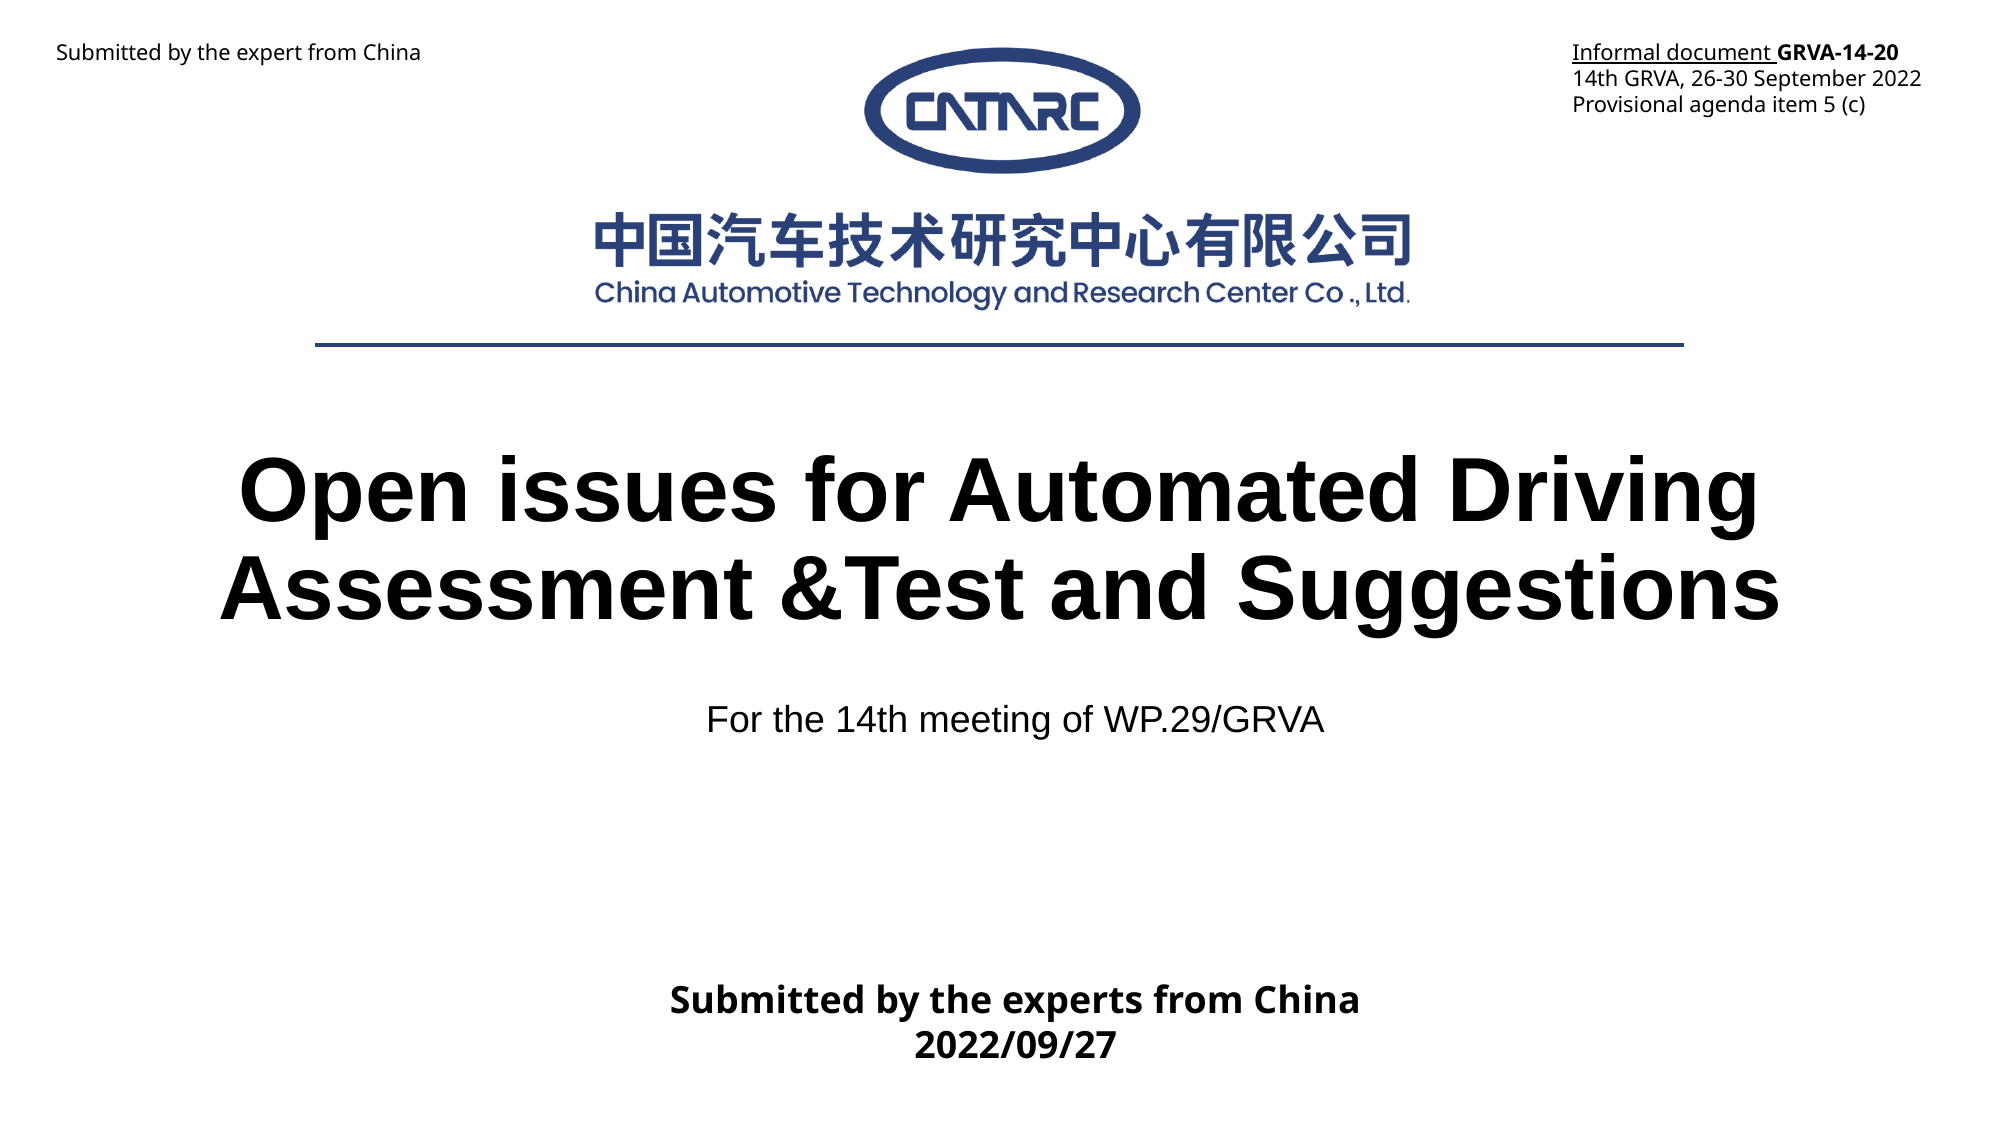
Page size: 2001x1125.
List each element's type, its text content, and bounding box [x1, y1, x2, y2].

picture [553, 25, 1440, 343]
text_box Informal document GRVA-14-20 14th GRVA, 26-30 September 2022 Provisional agenda item 5 (c) [1557, 30, 1959, 125]
text_box Submitted by the expert from China [41, 30, 703, 72]
text_box Submitted by the experts from China 2022/09/27 [655, 968, 1377, 1074]
title Open issues for Automated Driving Assessment &Test and Suggestions [202, 360, 1798, 647]
text_box For the 14th meeting of WP.29/GRVA [691, 687, 1341, 747]
